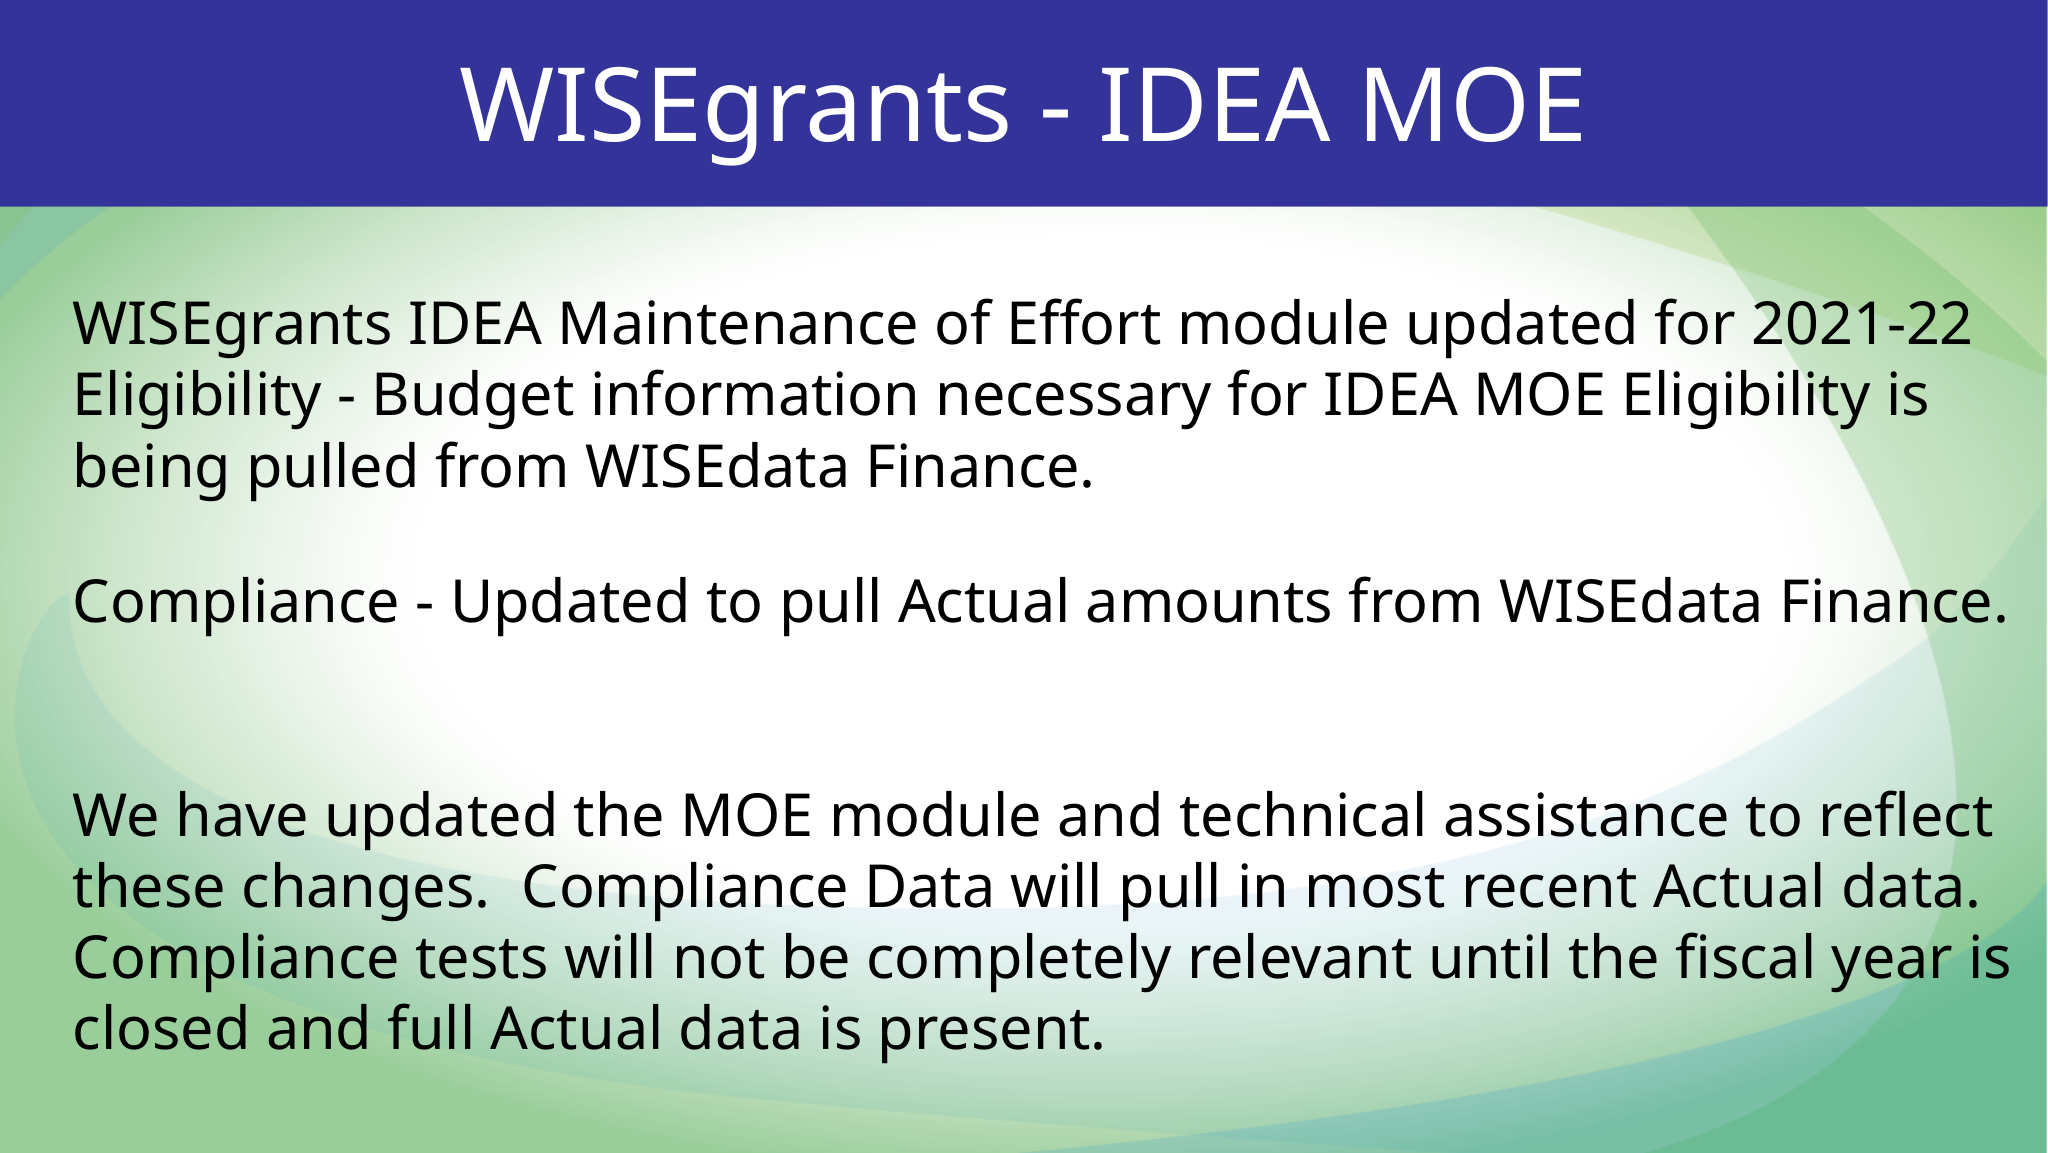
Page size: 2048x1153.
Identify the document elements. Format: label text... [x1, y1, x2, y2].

list WISEgrants - IDEA MOE [0, 0, 2048, 201]
picture [0, 207, 2047, 1153]
list WISEgrants IDEA Maintenance of Effort module updated for 2021-22 Eligibility - Budget information necessary for IDEA MOE Eligibility is being pulled from WISEdata Finance. Compliance - Updated to pull Actual amounts from WISEdata Finance. We have updated the MOE module and technical assistance to reflect these changes. Compliance Data will pull in most recent Actual data. Compliance tests will not be completely relevant until the fiscal year is closed and full Actual data is present. [57, 242, 2032, 1136]
